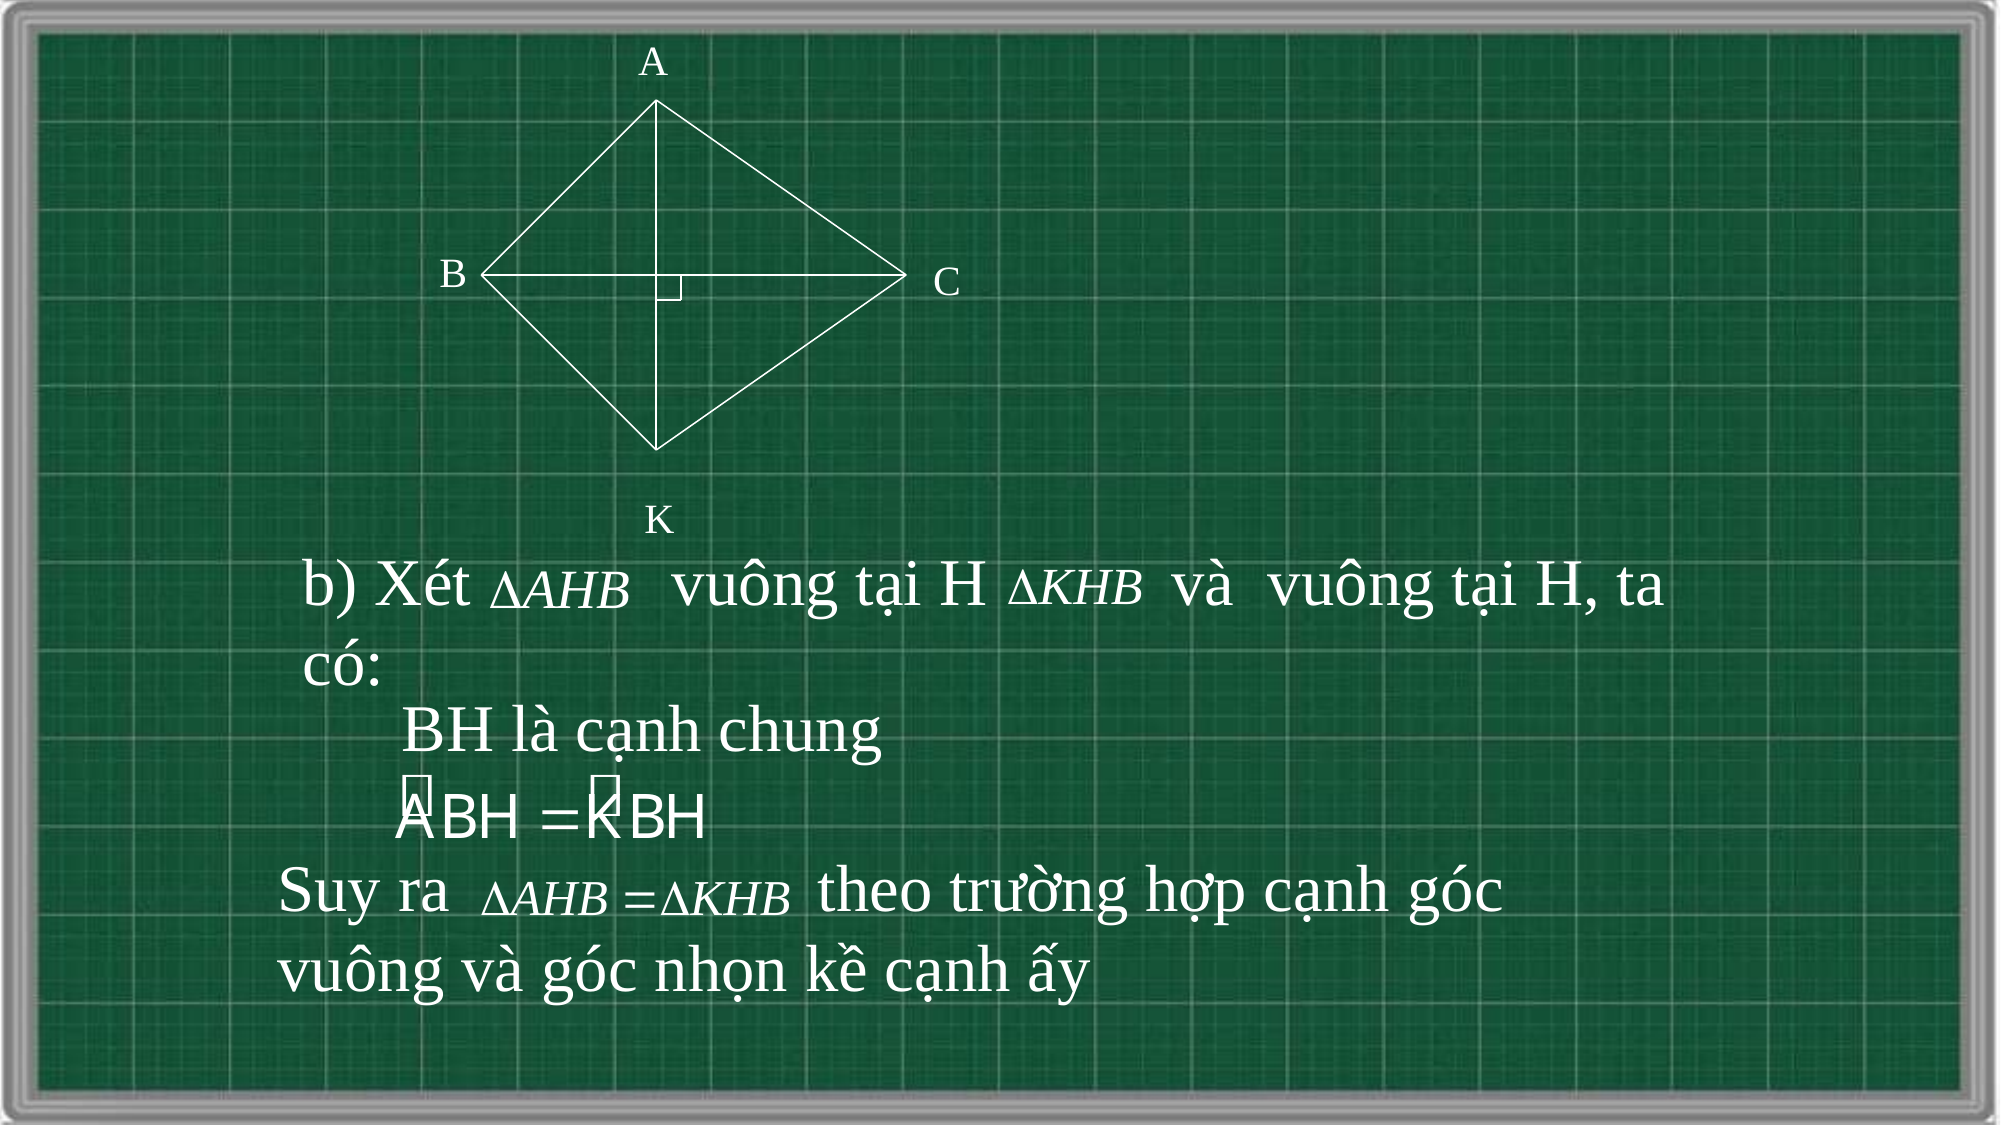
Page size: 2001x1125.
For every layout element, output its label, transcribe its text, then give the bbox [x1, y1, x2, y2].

text_box BH là cạnh chung [386, 677, 1825, 793]
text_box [480, 99, 654, 274]
text_box K [593, 470, 725, 531]
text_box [998, 556, 1152, 614]
text_box Suy ra theo trường hợp cạnh góc vuông và góc nhọn kề cạnh ấy [262, 837, 1700, 1063]
text_box A [587, 12, 719, 98]
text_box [479, 557, 643, 618]
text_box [656, 274, 907, 451]
text_box b) Xét vuông tại H và vuông tại H, ta có: [287, 531, 1725, 647]
text_box C [910, 232, 1013, 325]
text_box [391, 767, 713, 843]
picture [0, 0, 2001, 1125]
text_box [480, 274, 650, 451]
text_box B [387, 224, 475, 318]
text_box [656, 99, 907, 274]
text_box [472, 869, 799, 925]
